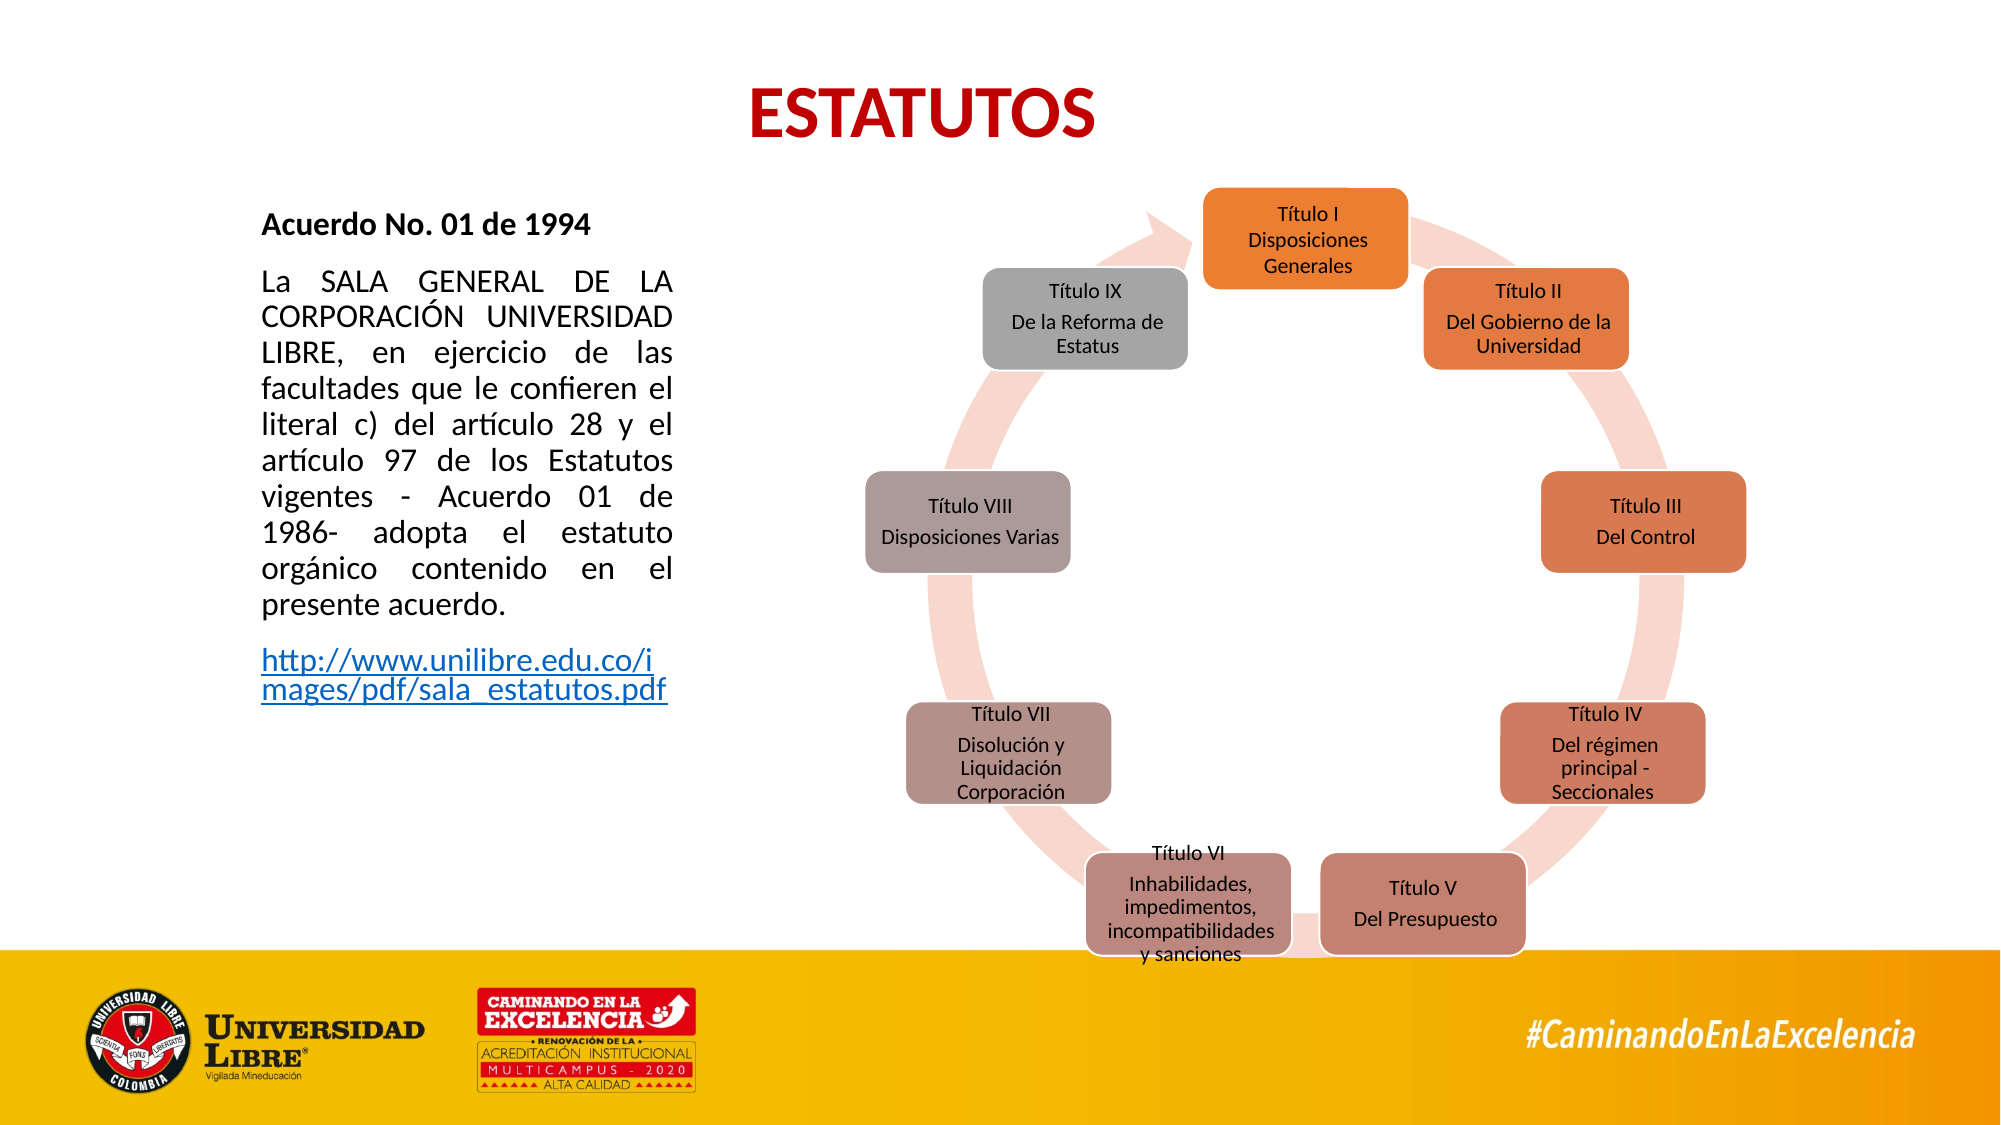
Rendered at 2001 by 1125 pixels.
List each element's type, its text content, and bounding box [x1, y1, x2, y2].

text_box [639, 186, 1973, 956]
title ESTATUTOS [172, 21, 1673, 162]
picture [0, 0, 2001, 1125]
subtitle Acuerdo No. 01 de 1994 La SALA GENERAL DE LA CORPORACIÓN UNIVERSIDAD LIBRE, en ejercicio de las facultades que le confieren el literal c) del artículo 28 y el artículo 97 de los Estatutos vigentes - Acuerdo 01 de 1986- adopta el estatuto orgánico contenido en el presente acuerdo. http://www.unilibre.edu.co/images/pdf/sala_estatutos.pdf [246, 199, 639, 813]
